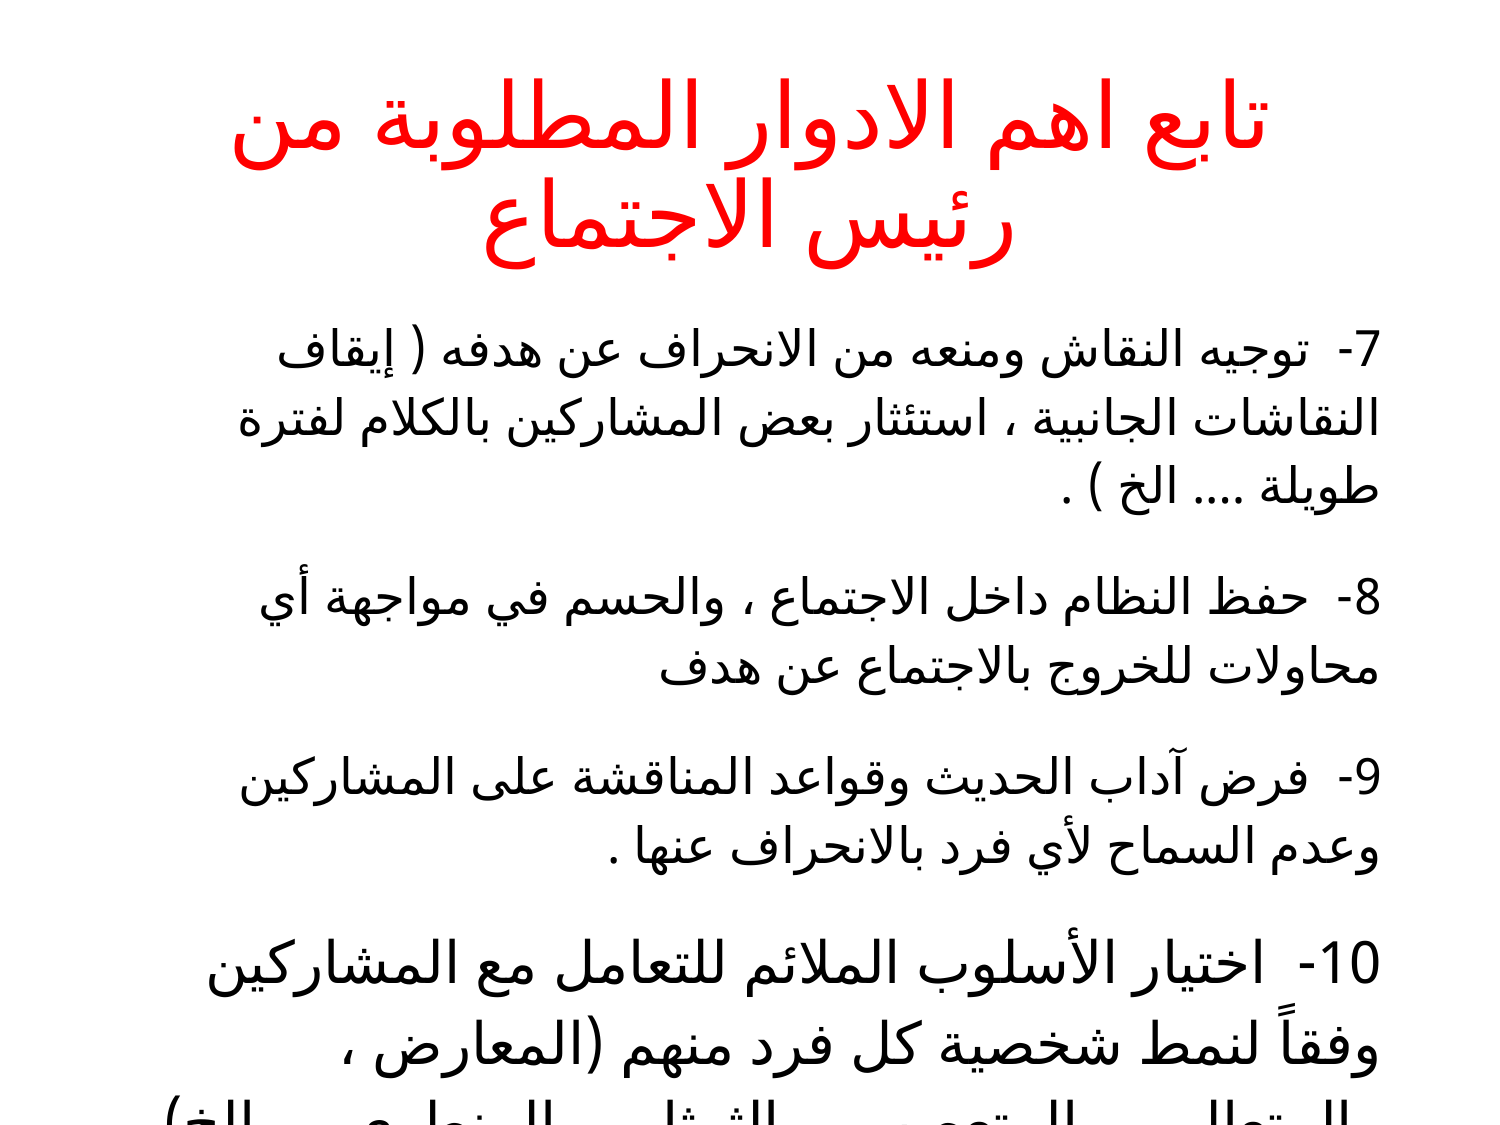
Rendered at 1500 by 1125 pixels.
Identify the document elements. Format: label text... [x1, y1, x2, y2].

list 7- توجيه النقاش ومنعه من الانحراف عن هدفه ( إيقاف النقاشات الجانبية ، استئثار بعض المشاركين بالكلام لفترة طويلة …. الخ ) . 8- حفظ النظام داخل الاجتماع ، والحسم في مواجهة أي محاولات للخروج بالاجتماع عن هدف 9- فرض آداب الحديث وقواعد المناقشة على المشاركين وعدم السماح لأي فرد بالانحراف عنها . 10- اختيار الأسلوب الملائم للتعامل مع المشاركين وفقاً لنمط شخصية كل فرد منهم (المعارض ، والمتعالي ، والمتعصب ، والثرثار ، والمنطوي …. الخ) . [103, 299, 1397, 1014]
title تابع اهم الادوار المطلوبة من رئيس الاجتماع [103, 59, 1397, 278]
